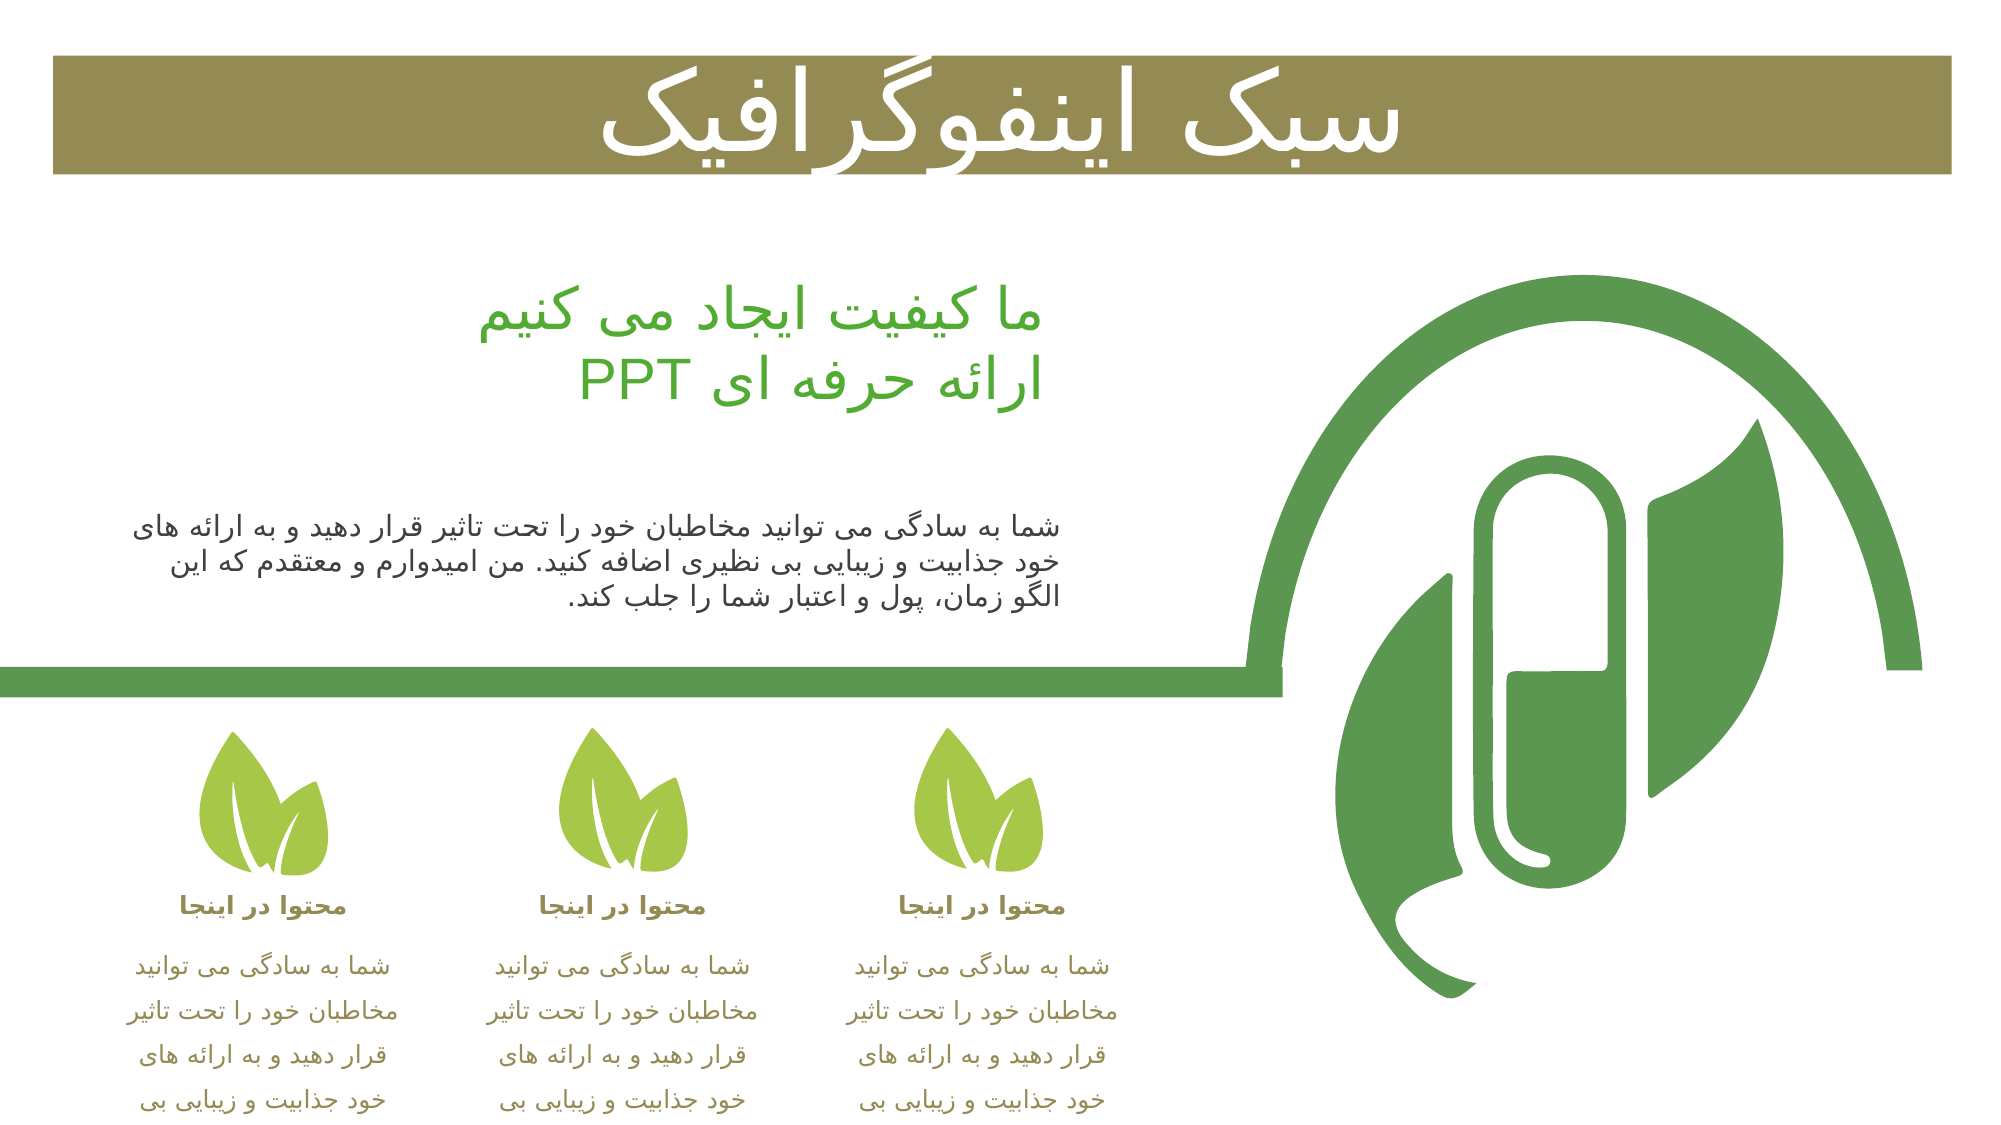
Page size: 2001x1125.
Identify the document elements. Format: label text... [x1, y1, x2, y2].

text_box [828, 881, 1137, 1121]
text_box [469, 881, 777, 1121]
text_box [199, 731, 329, 876]
text_box [559, 727, 688, 872]
list سبک اینفوگرافیک [53, 55, 1952, 175]
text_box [109, 881, 417, 1121]
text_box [1309, 418, 1788, 1004]
text_box [914, 727, 1043, 872]
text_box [0, 274, 1923, 698]
